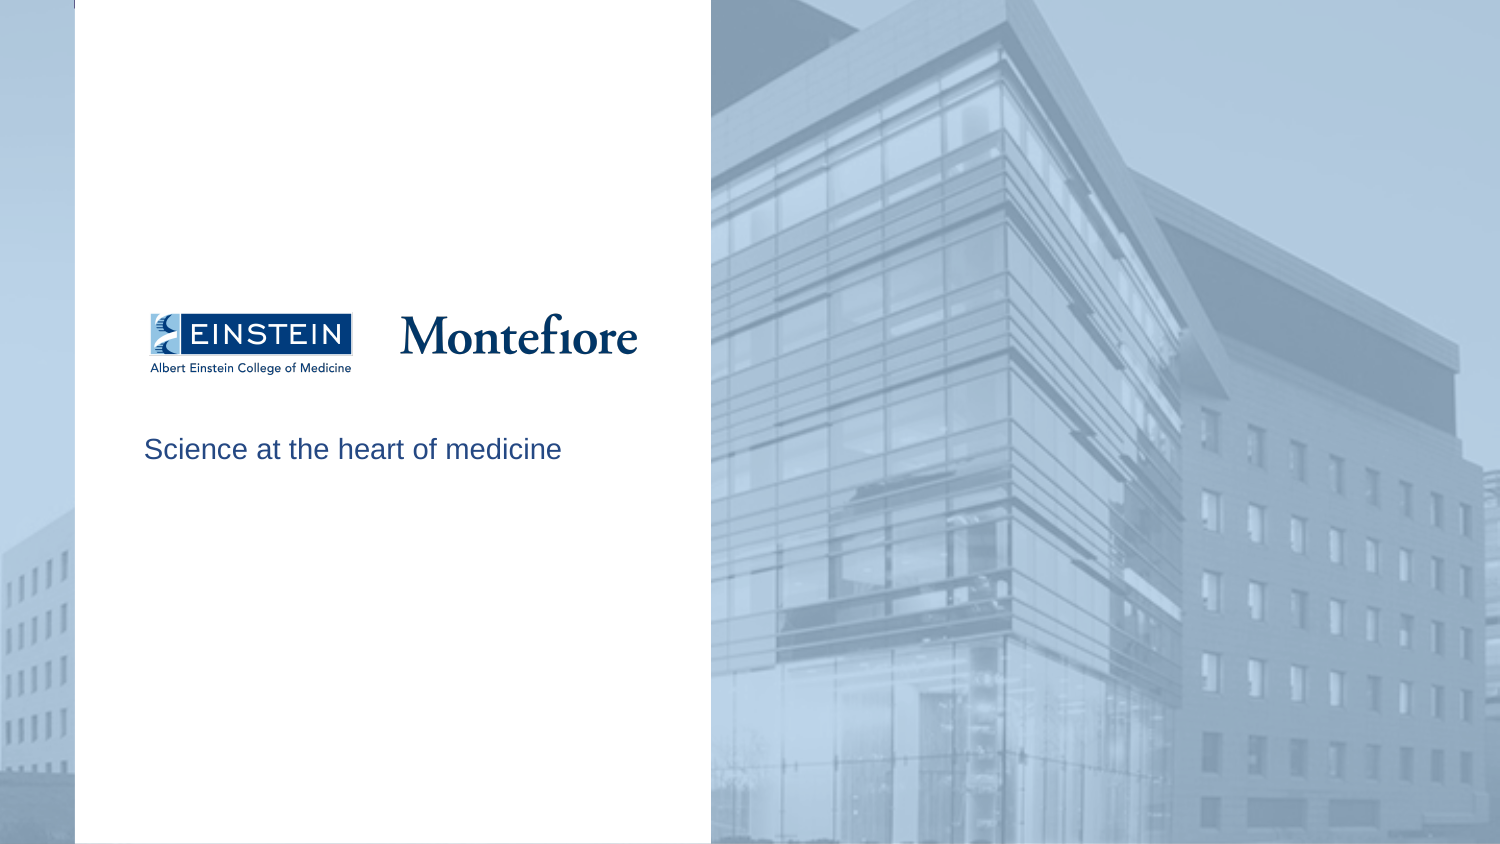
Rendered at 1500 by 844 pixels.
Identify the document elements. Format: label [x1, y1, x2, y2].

picture [149, 312, 637, 375]
